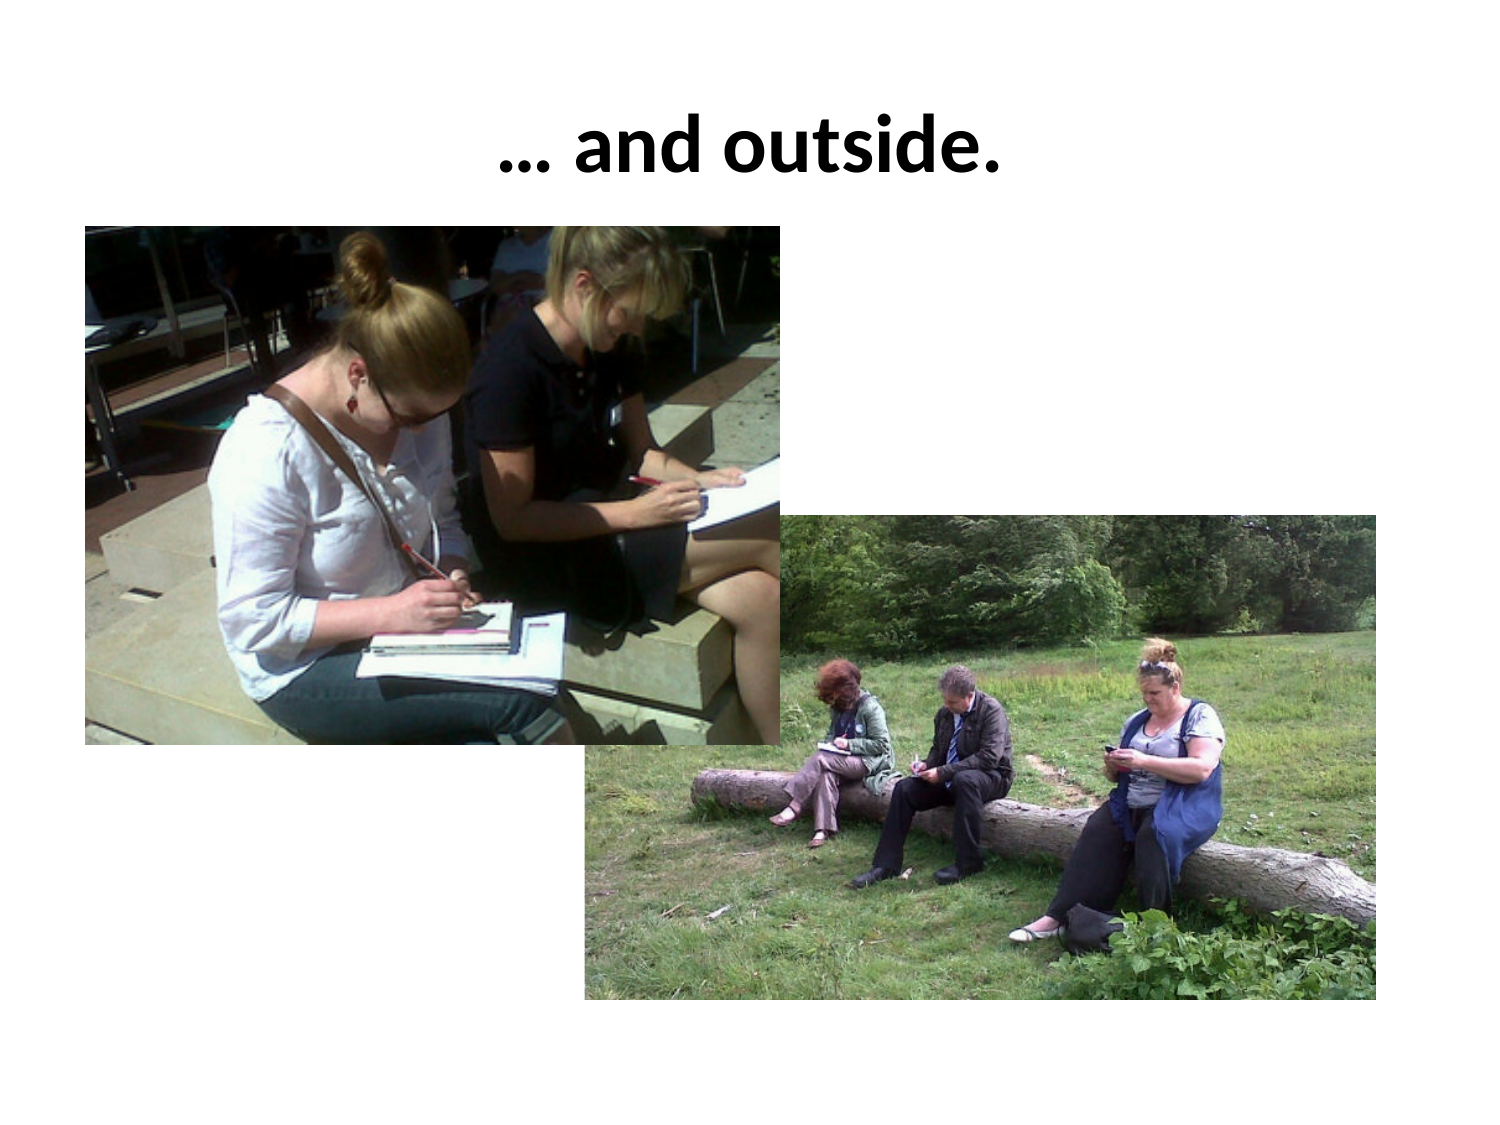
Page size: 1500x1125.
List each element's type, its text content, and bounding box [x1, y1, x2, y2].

title … and outside. [75, 45, 1425, 233]
picture [85, 225, 780, 745]
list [584, 515, 1377, 1000]
